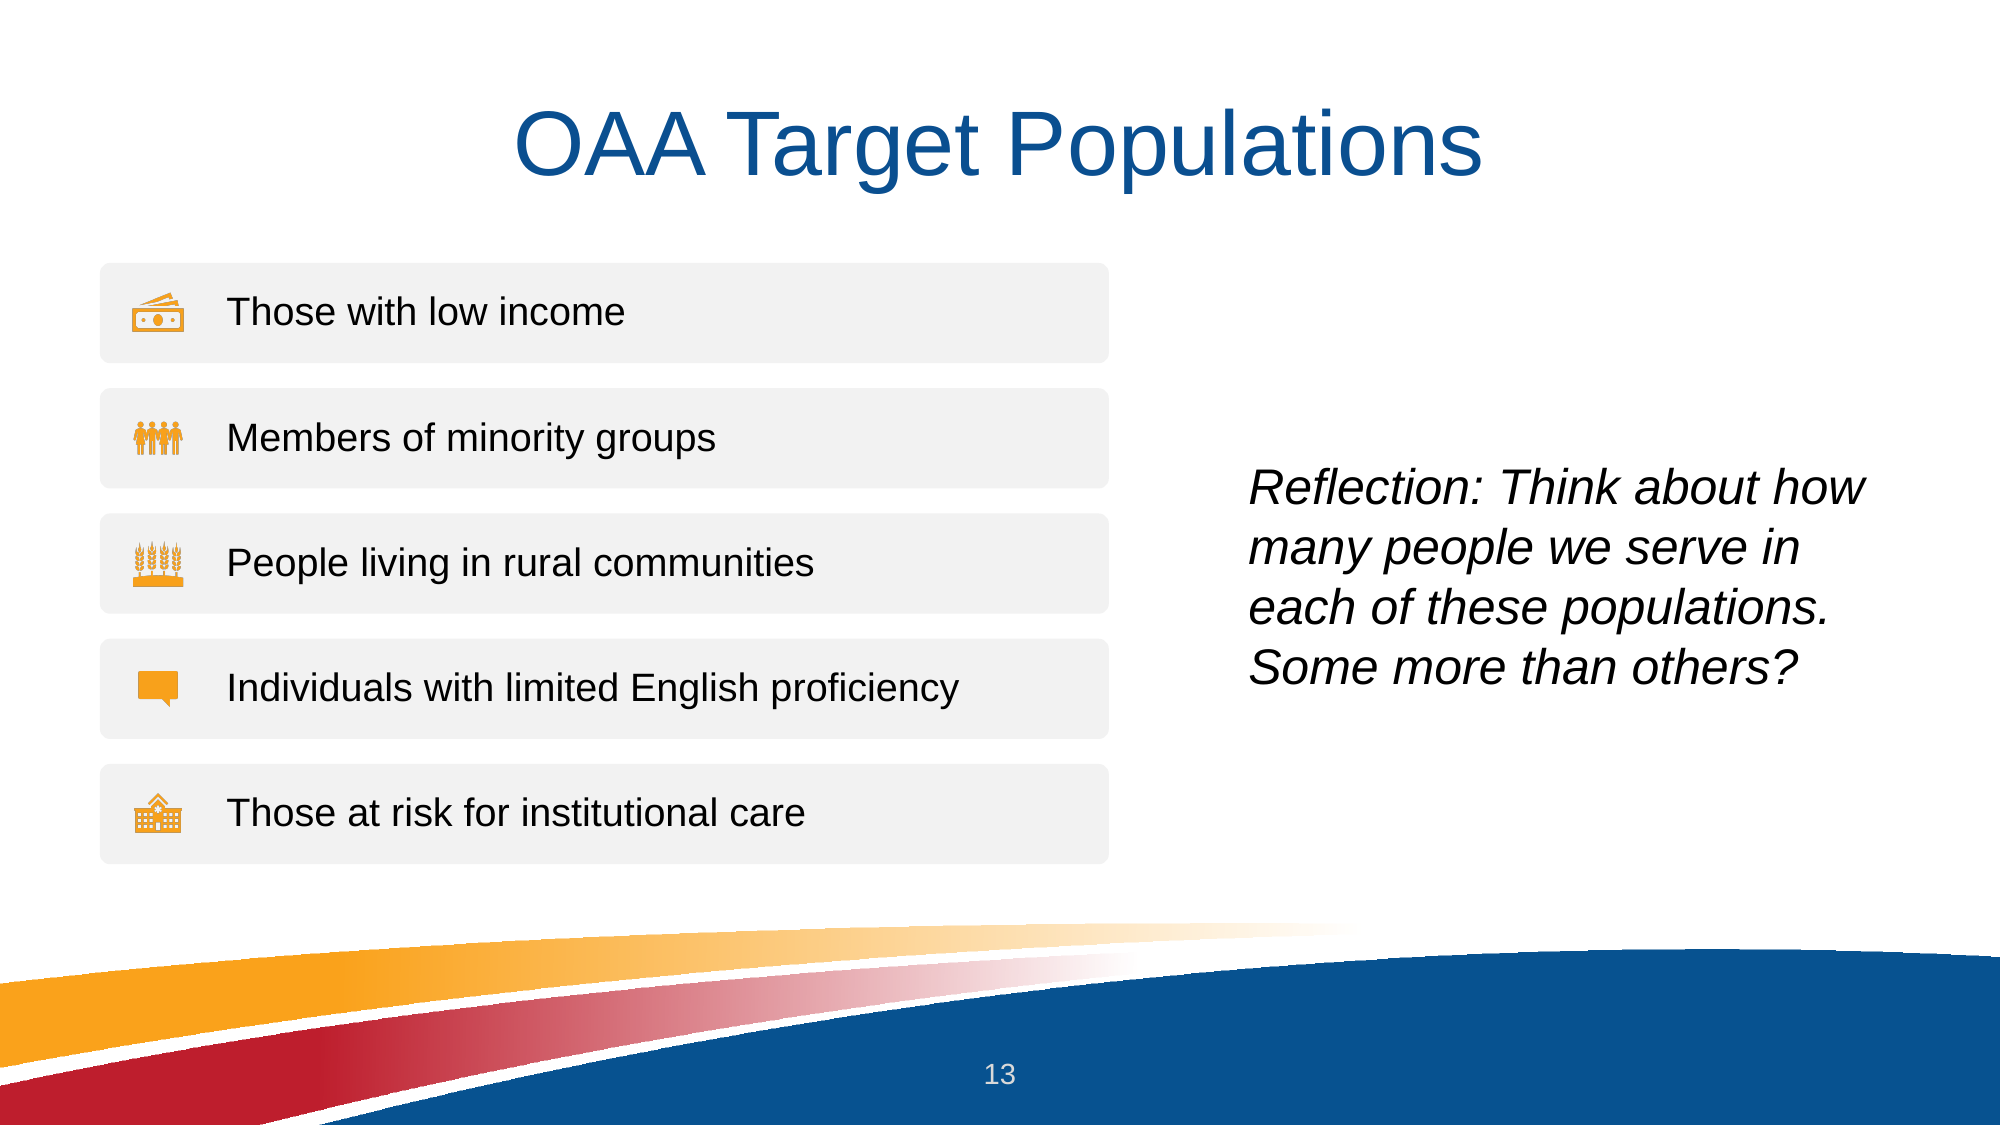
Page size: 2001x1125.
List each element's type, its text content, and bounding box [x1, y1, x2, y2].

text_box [99, 262, 1110, 865]
title OAA Target Populations [99, 45, 1900, 233]
picture [0, 875, 2000, 1125]
slide_number 13 [766, 1042, 1234, 1103]
text_box Reflection: Think about how many people we serve in each of these populations. Some more than others? [1233, 447, 1922, 915]
